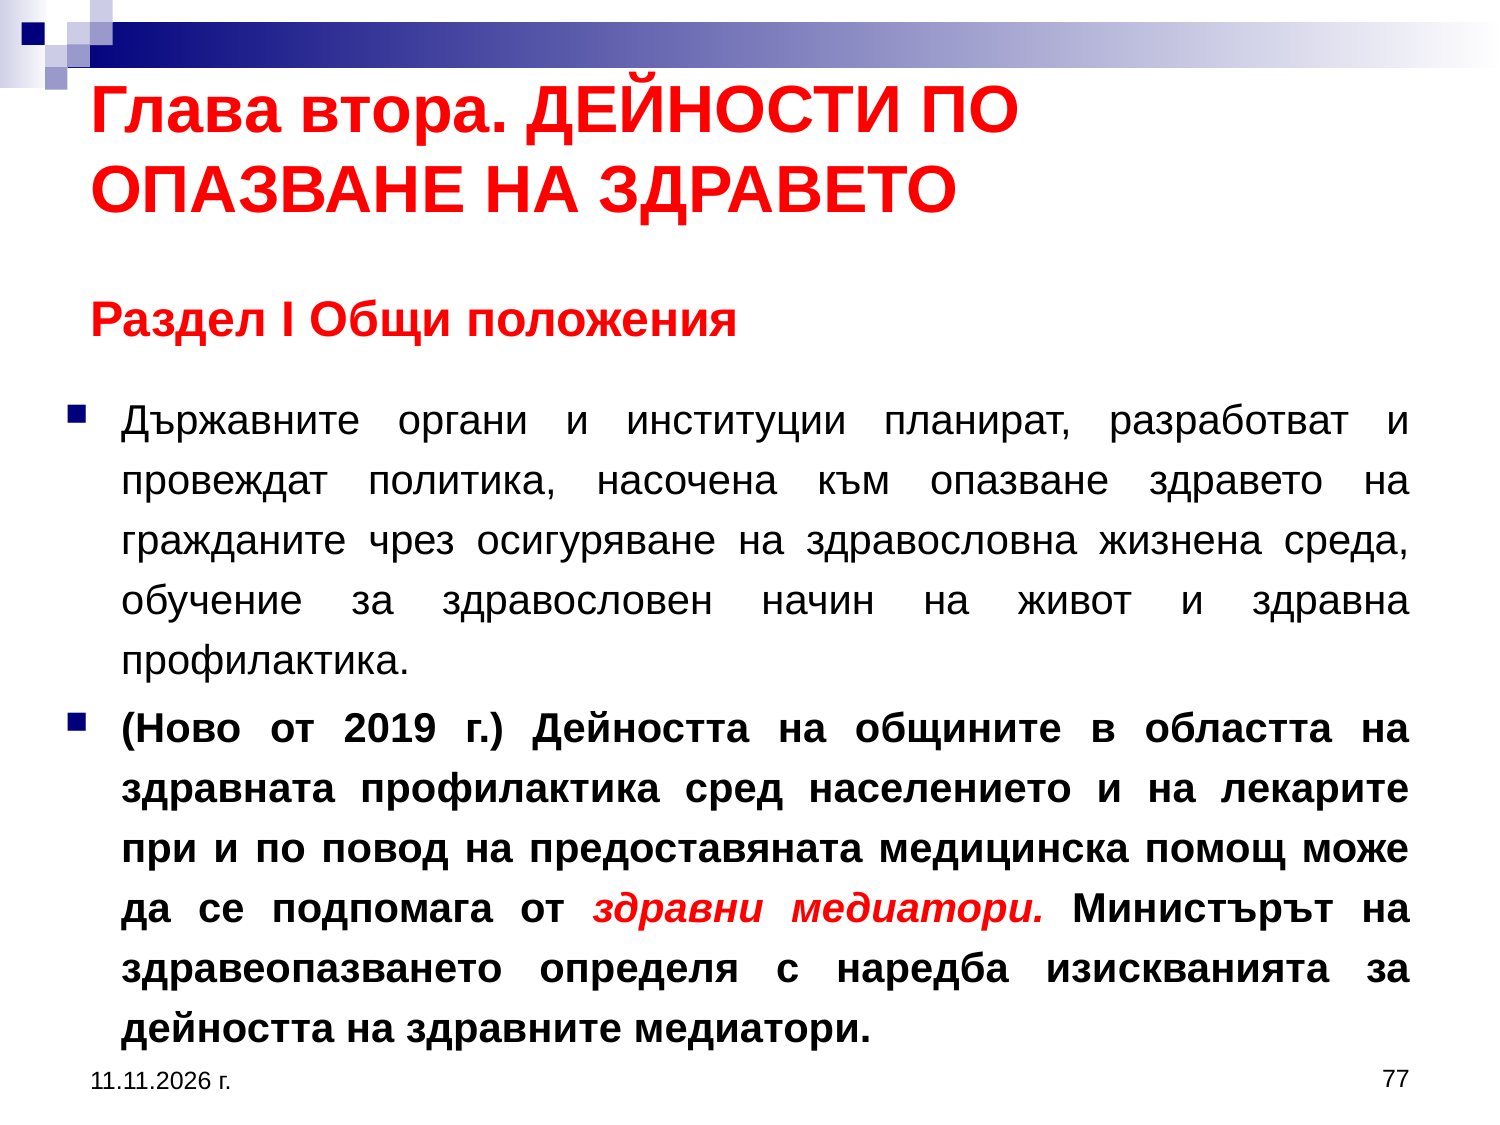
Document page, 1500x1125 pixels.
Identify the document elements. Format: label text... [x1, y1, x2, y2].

list Държавните органи и институции планират, разработват и провеждат политика, насочена към опазване здравето на гражданите чрез осигуряване на здравословна жизнена среда, обучение за здравословен начин на живот и здравна профилактика. (Ново от 2019 г.) Дейността на общините в областта на здравната профилактика сред населението и на лекарите при и по повод на предоставяната медицинска помощ може да се подпомага от здравни медиатори. Министърът на здравеопазването определя с наредба изискванията за дейността на здравните медиатори. [50, 375, 1425, 1050]
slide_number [75, 1024, 425, 1103]
title Глава втора. ДЕЙНОСТИ ПО ОПАЗВАНЕ НА ЗДРАВЕТО Раздел I Общи положения [75, 75, 1425, 338]
slide_number 77 [1074, 1050, 1425, 1100]
